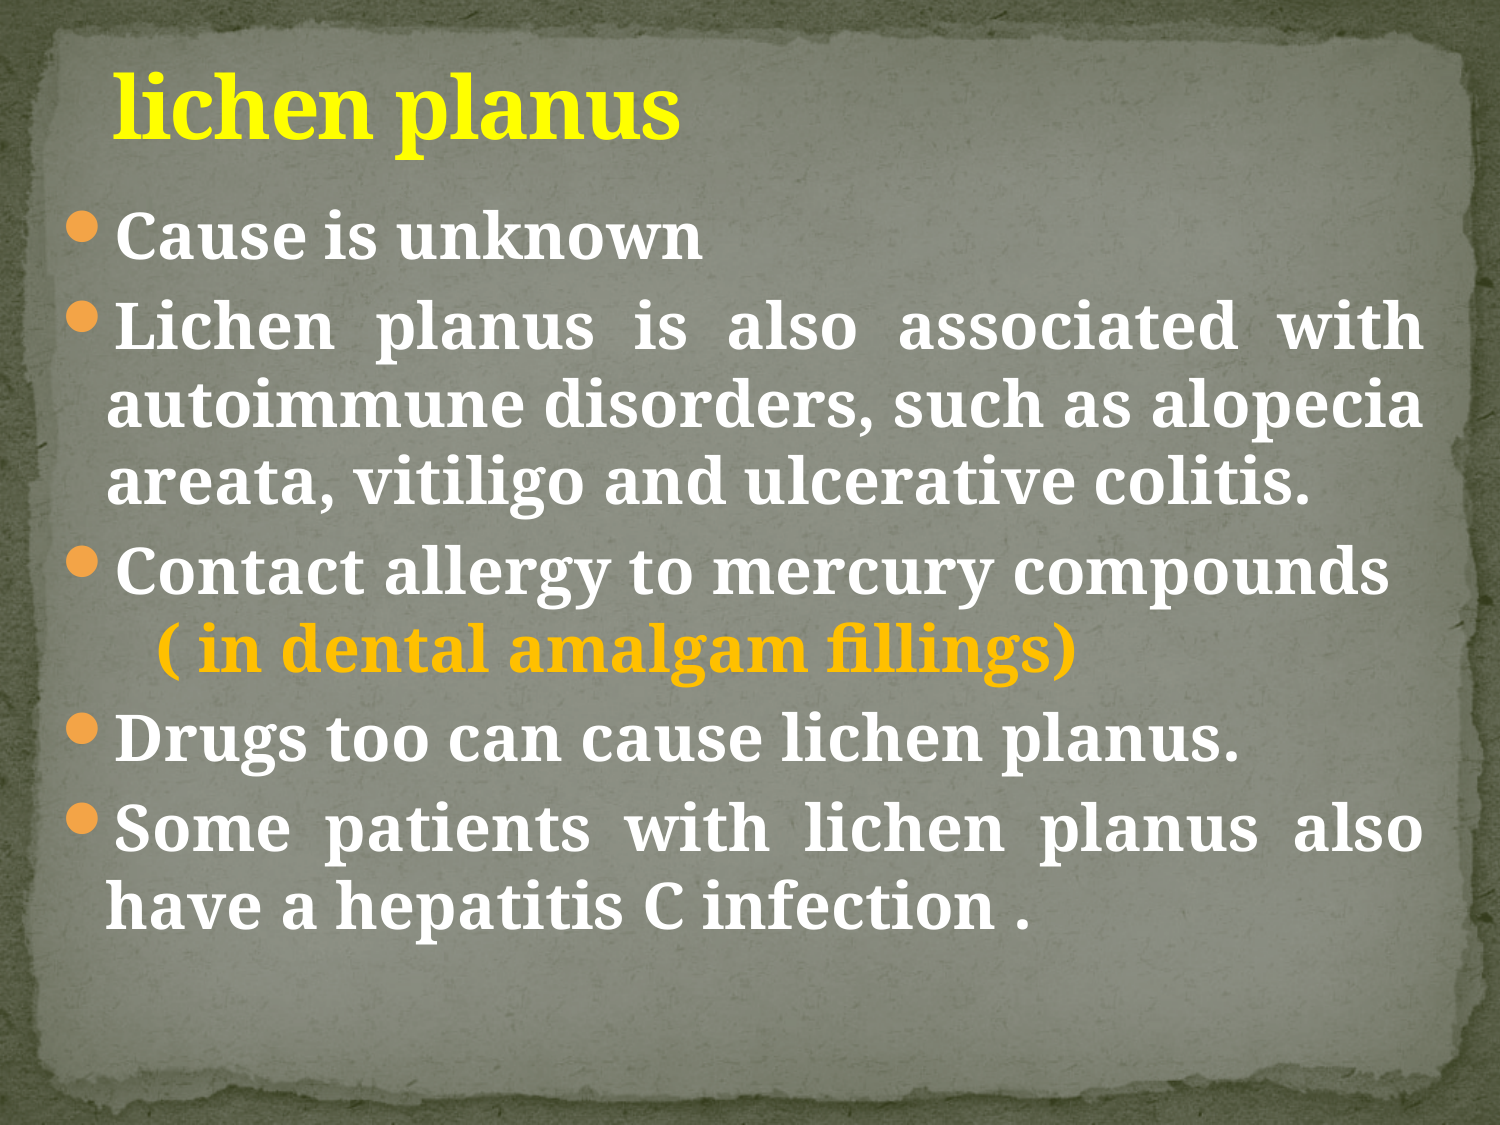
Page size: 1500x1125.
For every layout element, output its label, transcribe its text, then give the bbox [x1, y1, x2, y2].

title lichen planus [74, 0, 1425, 270]
list Cause is unknown Lichen planus is also associated with autoimmune disorders, such as alopecia areata, vitiligo and ulcerative colitis. Contact allergy to mercury compounds ( in dental amalgam fillings) Drugs too can cause lichen planus. Some patients with lichen planus also have a hepatitis C infection . [46, 187, 1442, 1090]
